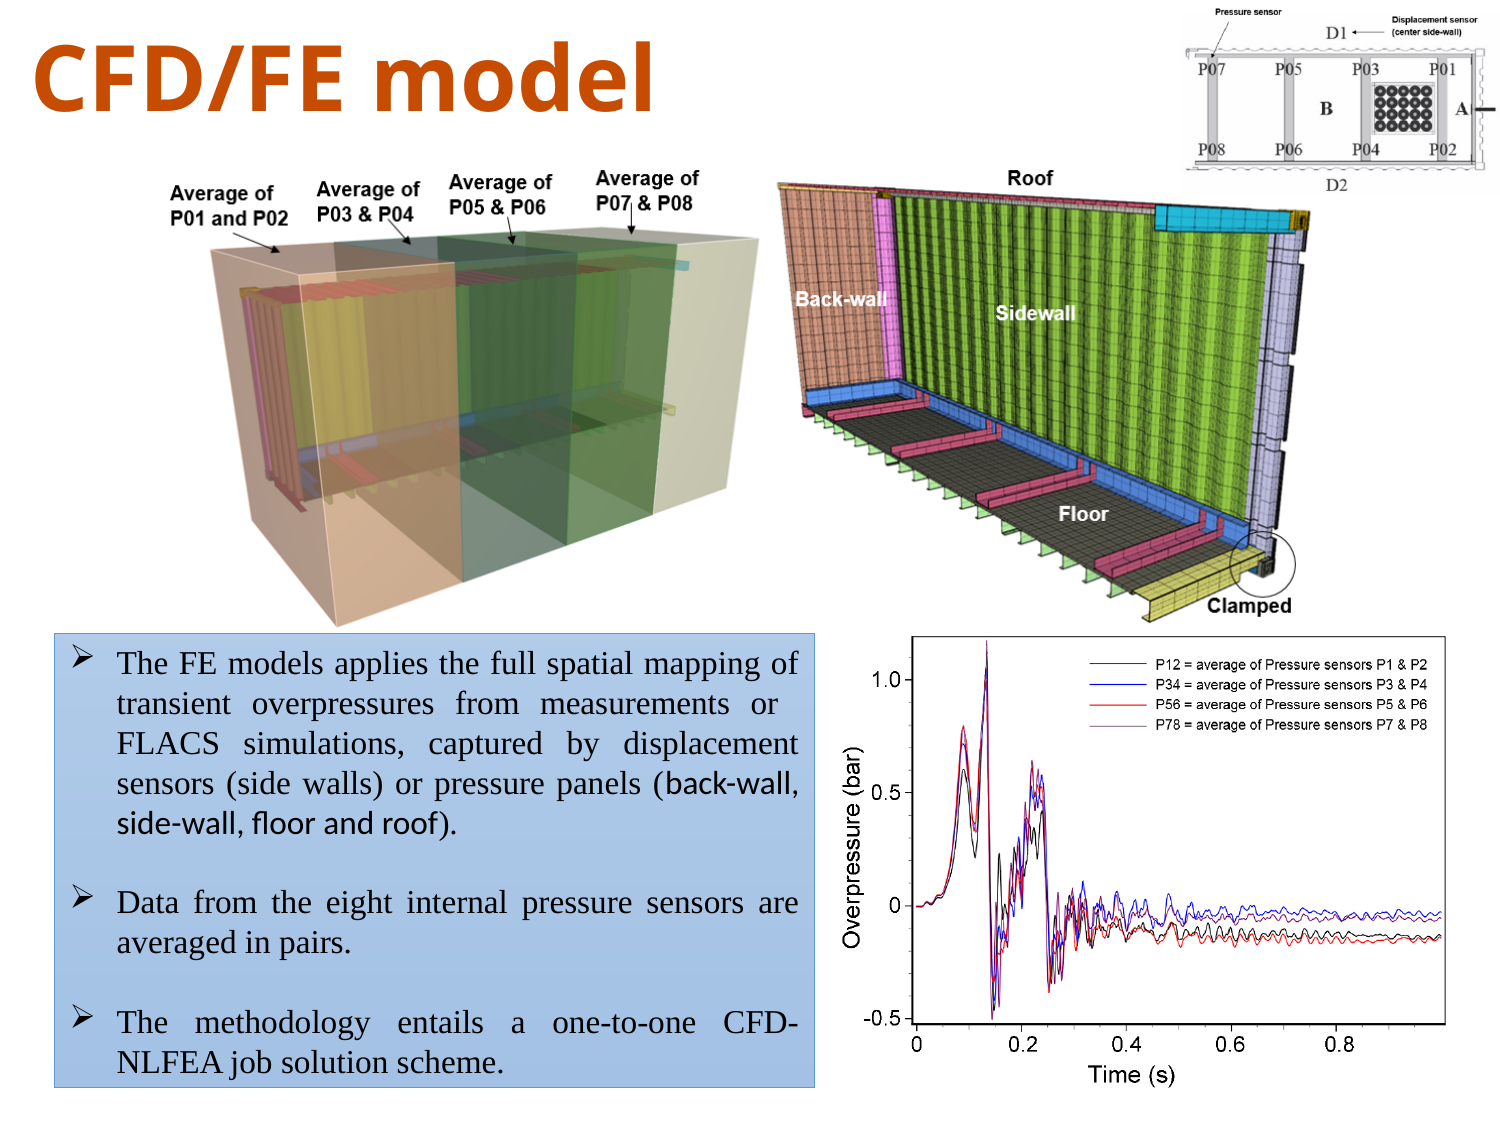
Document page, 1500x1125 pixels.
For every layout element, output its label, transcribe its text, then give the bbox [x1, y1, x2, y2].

text_box The FE models applies the full spatial mapping of transient overpressures from measurements or FLACS simulations, captured by displacement sensors (side walls) or pressure panels (back-wall, side-wall, floor and roof). Data from the eight internal pressure sensors are averaged in pairs. The methodology entails a one-to-one CFD-NLFEA job solution scheme. [54, 633, 815, 1088]
title CFD/FE model [15, 25, 1179, 134]
picture [159, 0, 1500, 1125]
